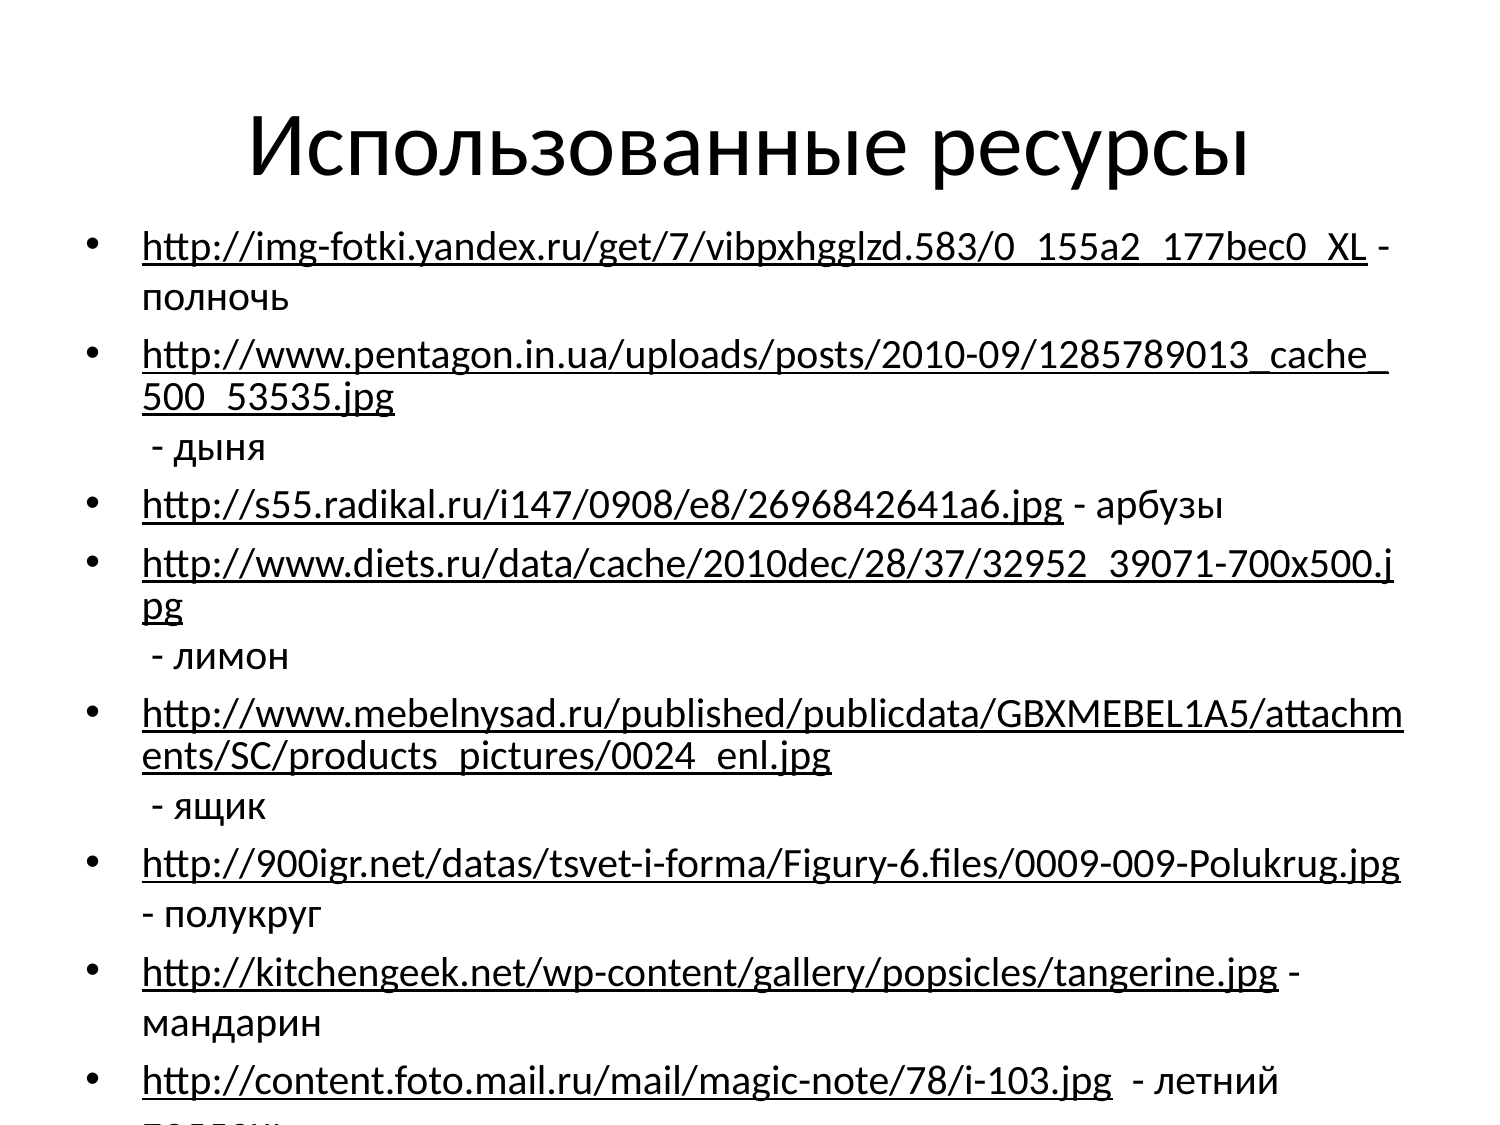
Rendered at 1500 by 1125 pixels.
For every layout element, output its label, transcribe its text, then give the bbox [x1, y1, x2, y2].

title Использованные ресурсы [75, 45, 1425, 233]
list http://img-fotki.yandex.ru/get/7/vibpxhgglzd.583/0_155a2_177bec0_XL - полночь http://www.pentagon.in.ua/uploads/posts/2010-09/1285789013_cache_500_53535.jpg - дыня http://s55.radikal.ru/i147/0908/e8/2696842641a6.jpg - арбузы http://www.diets.ru/data/cache/2010dec/28/37/32952_39071-700x500.jpg - лимон http://www.mebelnysad.ru/published/publicdata/GBXMEBEL1A5/attachments/SC/products_pictures/0024_enl.jpg - ящик http://900igr.net/datas/tsvet-i-forma/Figury-6.files/0009-009-Polukrug.jpg - полукруг http://kitchengeek.net/wp-content/gallery/popsicles/tangerine.jpg -мандарин http://content.foto.mail.ru/mail/magic-note/78/i-103.jpg - летний полдень [70, 210, 1421, 1067]
